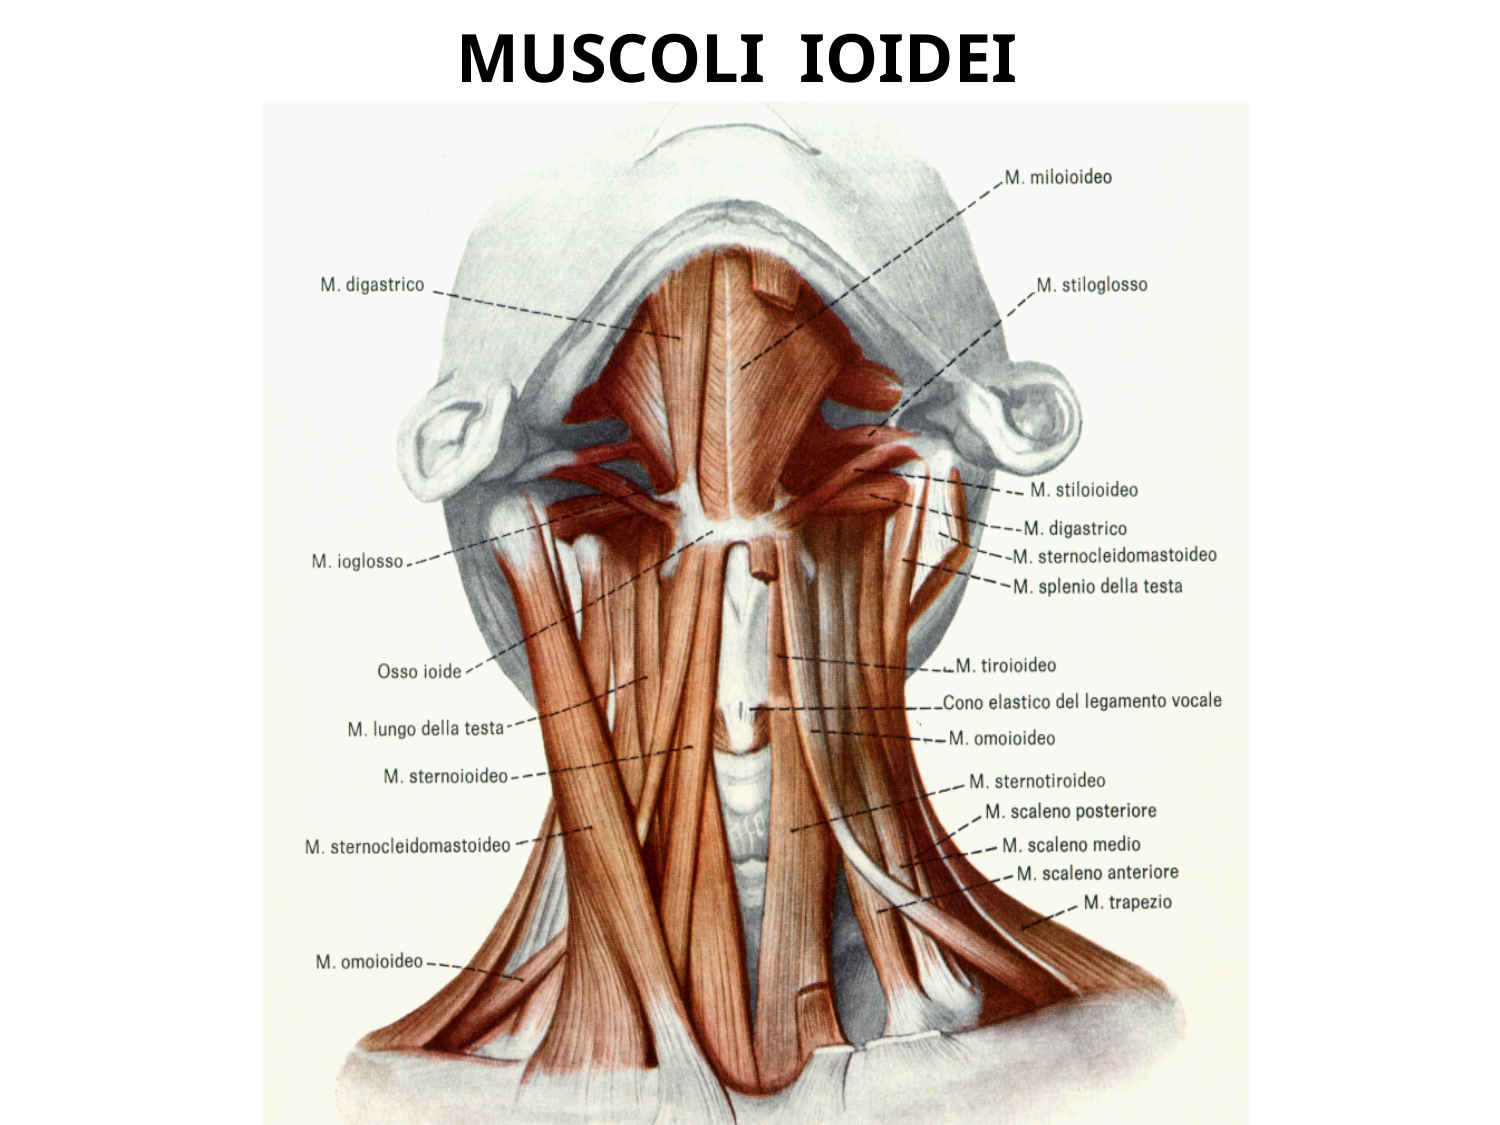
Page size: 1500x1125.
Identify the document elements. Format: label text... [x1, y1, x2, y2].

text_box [262, 101, 1249, 1125]
title MUSCOLI IOIDEI [99, 0, 1375, 113]
